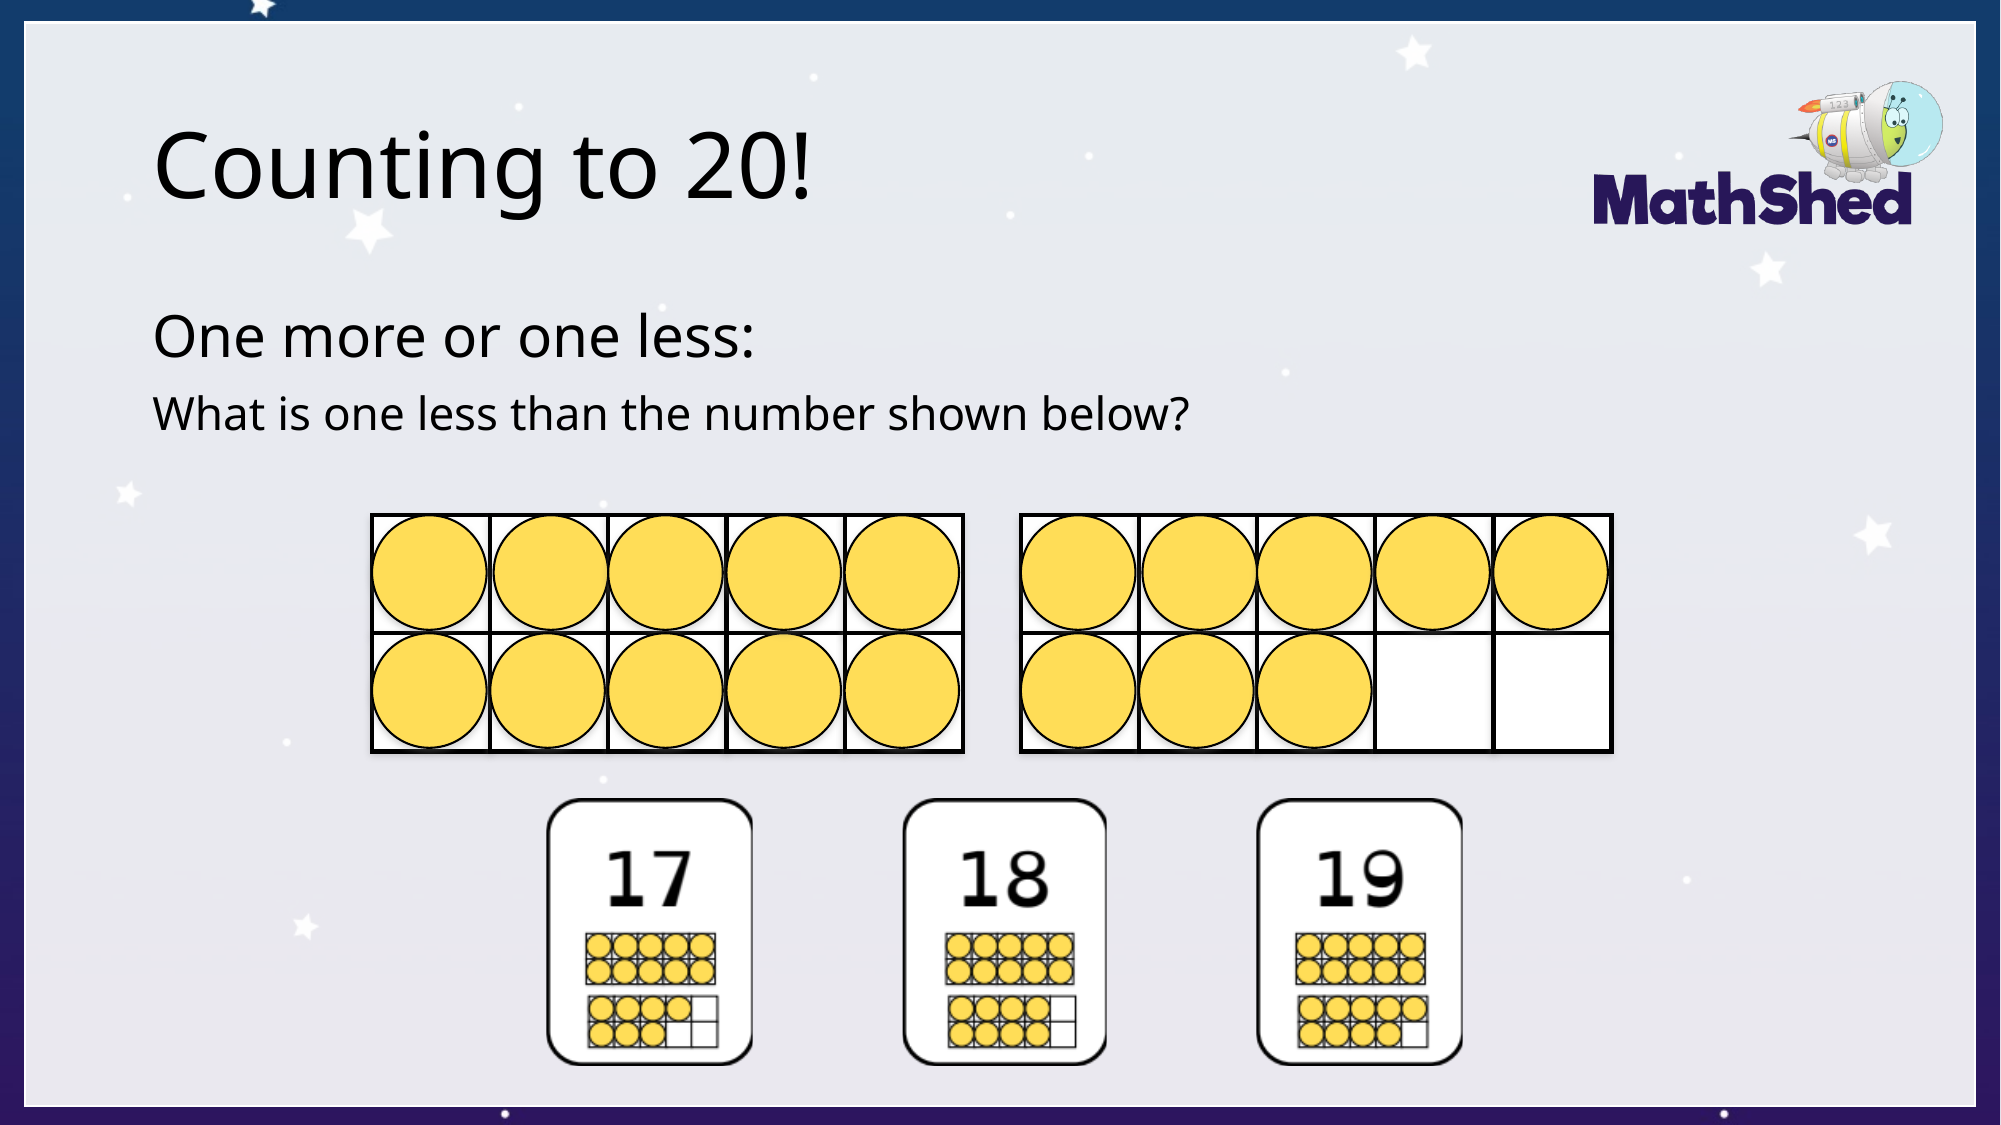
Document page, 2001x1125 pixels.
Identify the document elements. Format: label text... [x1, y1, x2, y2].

text_box [726, 515, 774, 552]
text_box [490, 592, 521, 633]
text_box [1343, 605, 1371, 633]
text_box [1020, 714, 1058, 752]
text_box [490, 633, 528, 671]
text_box [1098, 723, 1135, 752]
text_box [1334, 633, 1375, 665]
text_box [1493, 633, 1612, 752]
text_box [685, 633, 726, 665]
text_box [1257, 515, 1372, 630]
text_box [844, 599, 872, 633]
text_box [1098, 633, 1139, 665]
text_box [372, 515, 487, 630]
text_box [372, 515, 420, 552]
text_box [1257, 717, 1294, 752]
text_box [675, 515, 726, 547]
text_box [1228, 609, 1253, 633]
text_box [685, 723, 722, 752]
text_box [1561, 515, 1612, 633]
text_box [1020, 515, 1069, 555]
text_box [844, 515, 959, 630]
text_box [372, 633, 409, 670]
text_box [1139, 717, 1176, 752]
text_box [803, 633, 840, 665]
text_box [1257, 601, 1285, 633]
text_box [1324, 515, 1375, 547]
text_box [1375, 633, 1489, 752]
text_box [1020, 515, 1136, 630]
picture [0, 0, 2001, 1125]
text_box [726, 717, 763, 752]
text_box [812, 605, 840, 633]
text_box [1209, 515, 1257, 542]
text_box [1020, 596, 1049, 633]
title Counting to 20! [137, 59, 1578, 278]
text_box [1139, 592, 1170, 633]
text_box [1461, 605, 1489, 633]
text_box [493, 515, 607, 630]
text_box [803, 723, 840, 752]
list One more or one less: What is one less than the number shown below? [137, 299, 1907, 1014]
text_box [569, 633, 608, 663]
text_box [608, 515, 656, 551]
text_box [490, 717, 528, 752]
text_box [726, 635, 841, 748]
text_box [726, 515, 841, 630]
text_box [372, 717, 409, 752]
text_box [911, 515, 963, 633]
text_box [726, 633, 763, 670]
text_box [1088, 515, 1139, 547]
text_box [568, 725, 604, 752]
text_box [694, 605, 722, 633]
text_box [921, 633, 963, 752]
text_box [793, 515, 844, 547]
text_box [1493, 515, 1608, 630]
text_box [1493, 515, 1540, 552]
text_box [458, 605, 486, 633]
text_box [1442, 515, 1493, 547]
text_box [372, 633, 487, 748]
text_box [1139, 515, 1190, 560]
text_box [1020, 633, 1136, 748]
text_box [844, 633, 881, 670]
text_box [1020, 633, 1058, 673]
text_box [1139, 633, 1254, 748]
text_box [726, 599, 754, 633]
text_box [1142, 515, 1256, 630]
text_box [1107, 605, 1135, 633]
text_box [608, 515, 723, 630]
text_box [844, 633, 959, 748]
text_box [1334, 723, 1371, 752]
text_box [844, 515, 892, 552]
text_box [490, 515, 541, 560]
text_box [844, 717, 881, 752]
text_box [1257, 633, 1294, 670]
text_box [372, 599, 400, 633]
text_box [1257, 515, 1305, 551]
text_box [1216, 723, 1253, 752]
text_box [449, 723, 486, 752]
text_box [1375, 515, 1490, 630]
text_box [560, 515, 608, 542]
text_box [608, 633, 645, 669]
text_box [1257, 633, 1372, 748]
text_box [449, 633, 490, 665]
text_box [579, 609, 604, 633]
text_box [1139, 633, 1177, 670]
text_box [1217, 633, 1257, 665]
text_box [1375, 599, 1403, 633]
text_box [439, 515, 490, 547]
text_box [490, 633, 605, 748]
text_box [608, 718, 645, 752]
text_box [608, 633, 723, 748]
text_box [1493, 599, 1521, 633]
text_box [1375, 515, 1423, 552]
text_box [608, 601, 636, 633]
